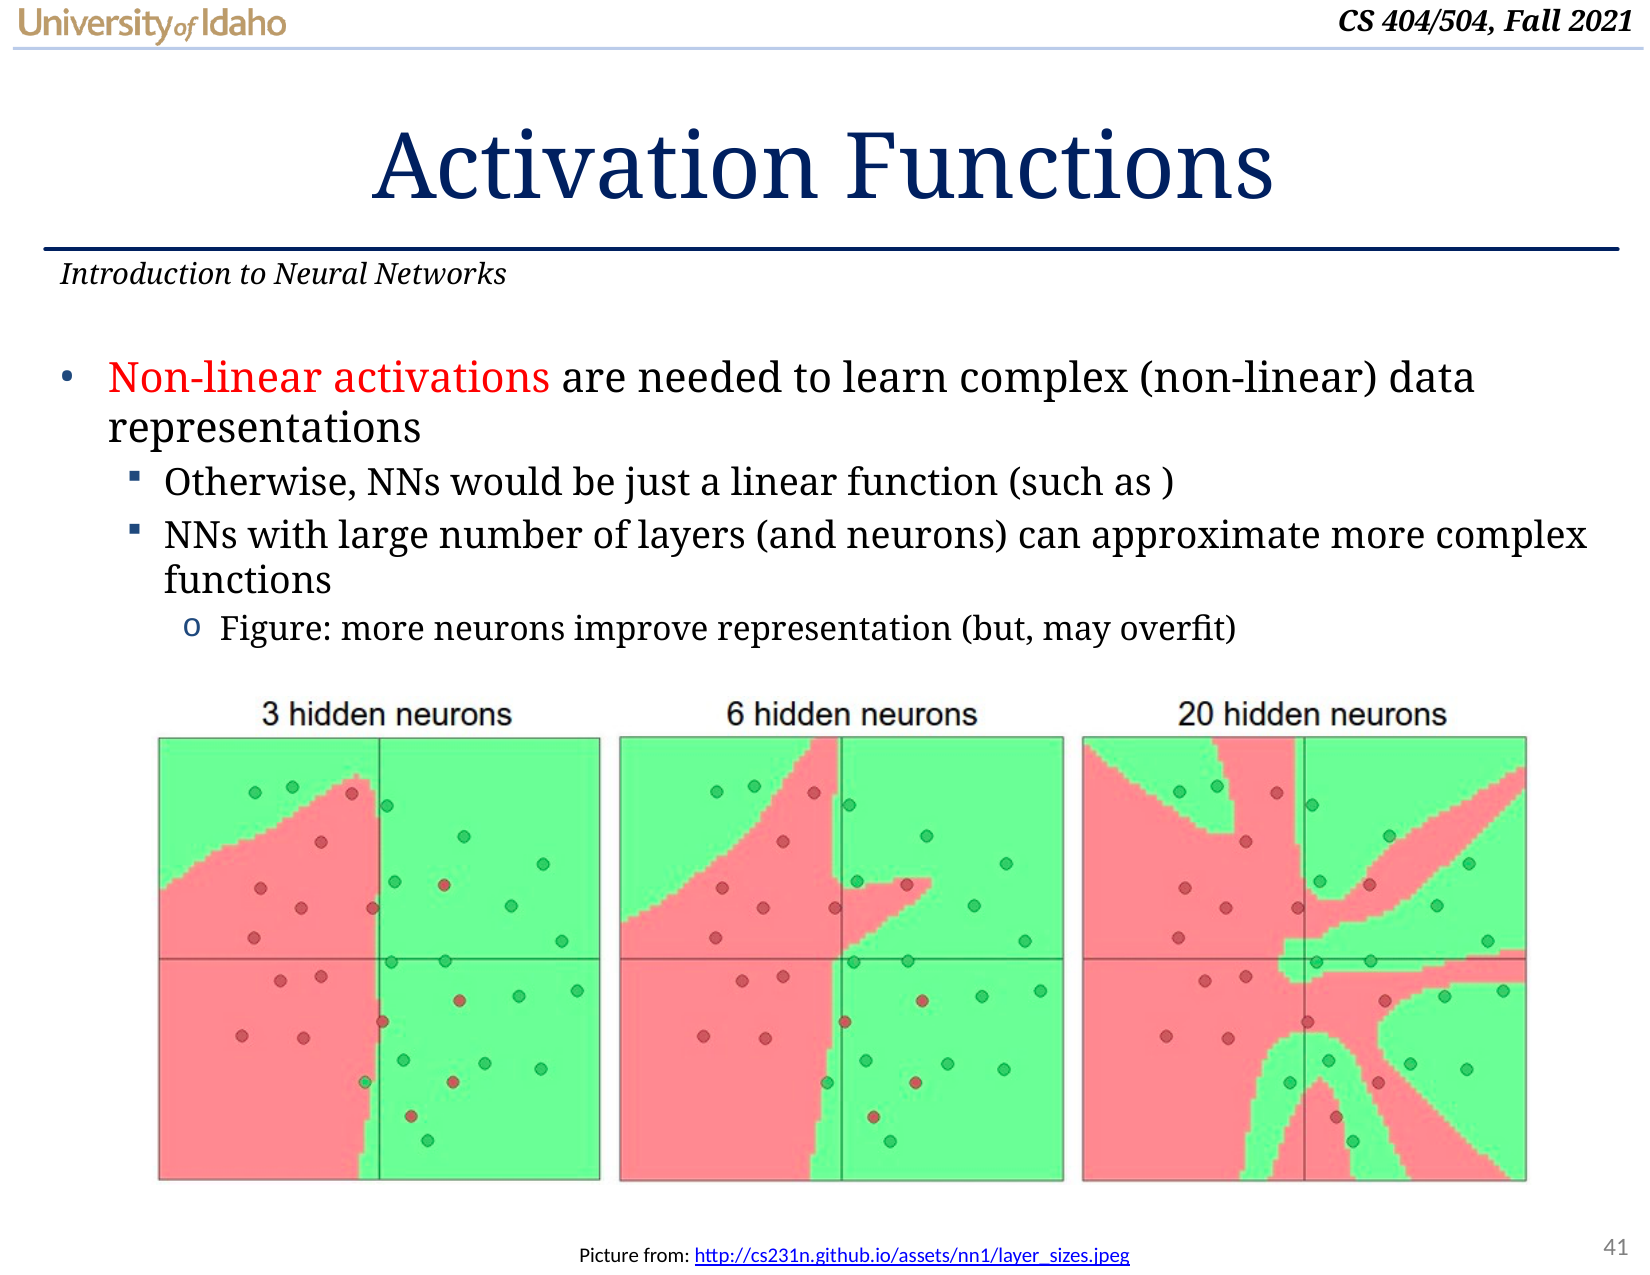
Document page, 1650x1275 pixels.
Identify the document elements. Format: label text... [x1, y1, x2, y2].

title Activation Functions [0, 75, 1650, 248]
text_box Picture from: http://cs231n.github.io/assets/nn1/layer_sizes.jpeg [139, 1234, 1570, 1275]
picture [151, 696, 1534, 1193]
list Introduction to Neural Networks [45, 247, 1062, 306]
picture [19, 8, 286, 46]
